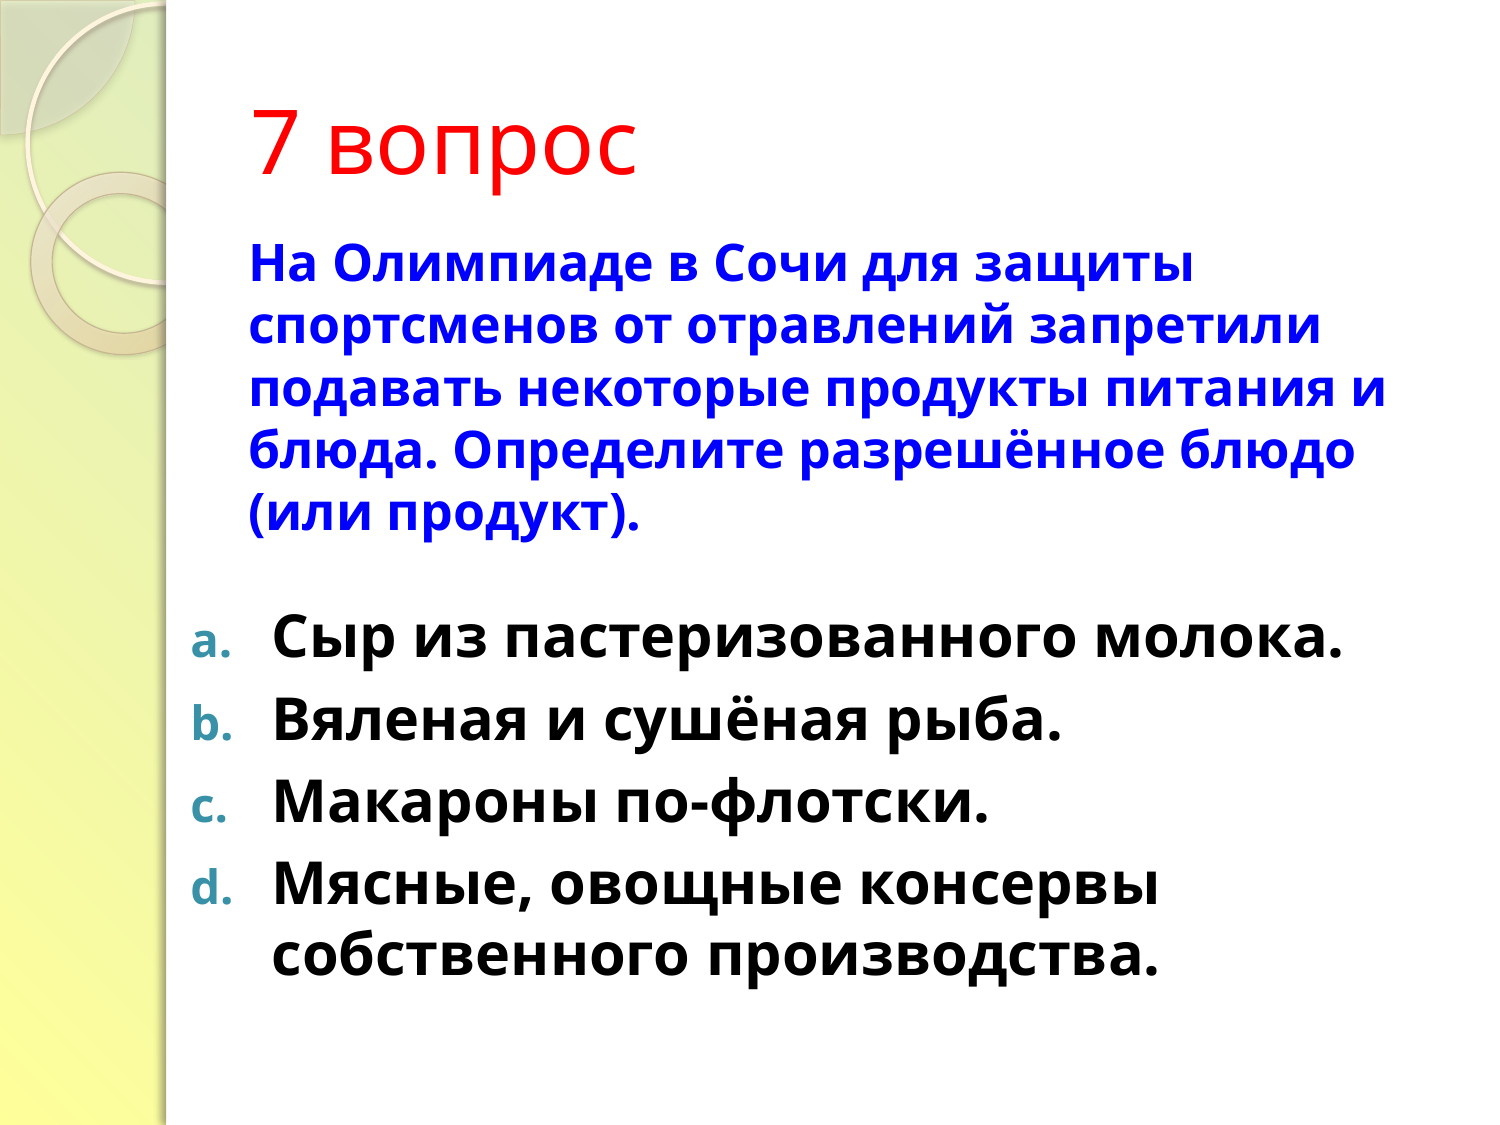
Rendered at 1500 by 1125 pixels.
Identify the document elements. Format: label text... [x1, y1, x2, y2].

title 7 вопрос [235, 45, 1466, 233]
list На Олимпиаде в Сочи для защиты спортсменов от отравлений запретили подавать некоторые продукты питания и блюда. Определите разрешённое блюдо (или продукт). Сыр из пастеризованного молока. Вяленая и сушёная рыба. Макароны по-флотски. Мясные, овощные консервы собственного производства. [175, 222, 1447, 1005]
